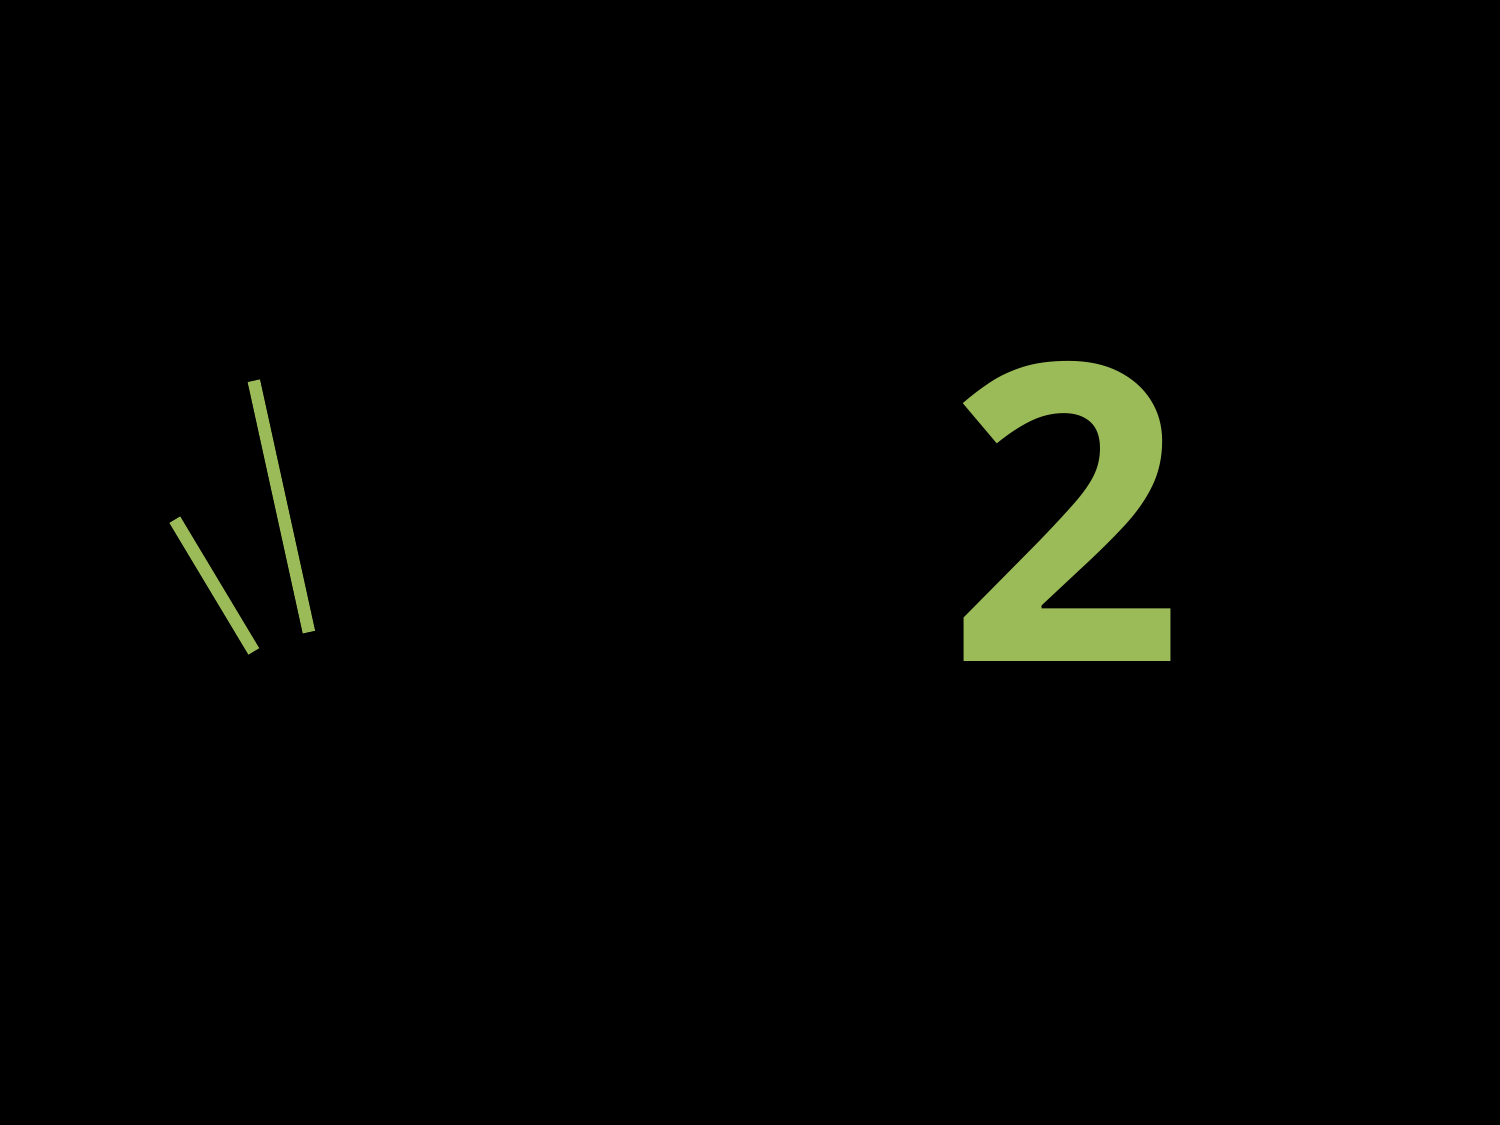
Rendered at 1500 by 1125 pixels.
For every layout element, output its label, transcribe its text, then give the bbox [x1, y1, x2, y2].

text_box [174, 380, 310, 652]
text_box 2 [932, 239, 1200, 753]
